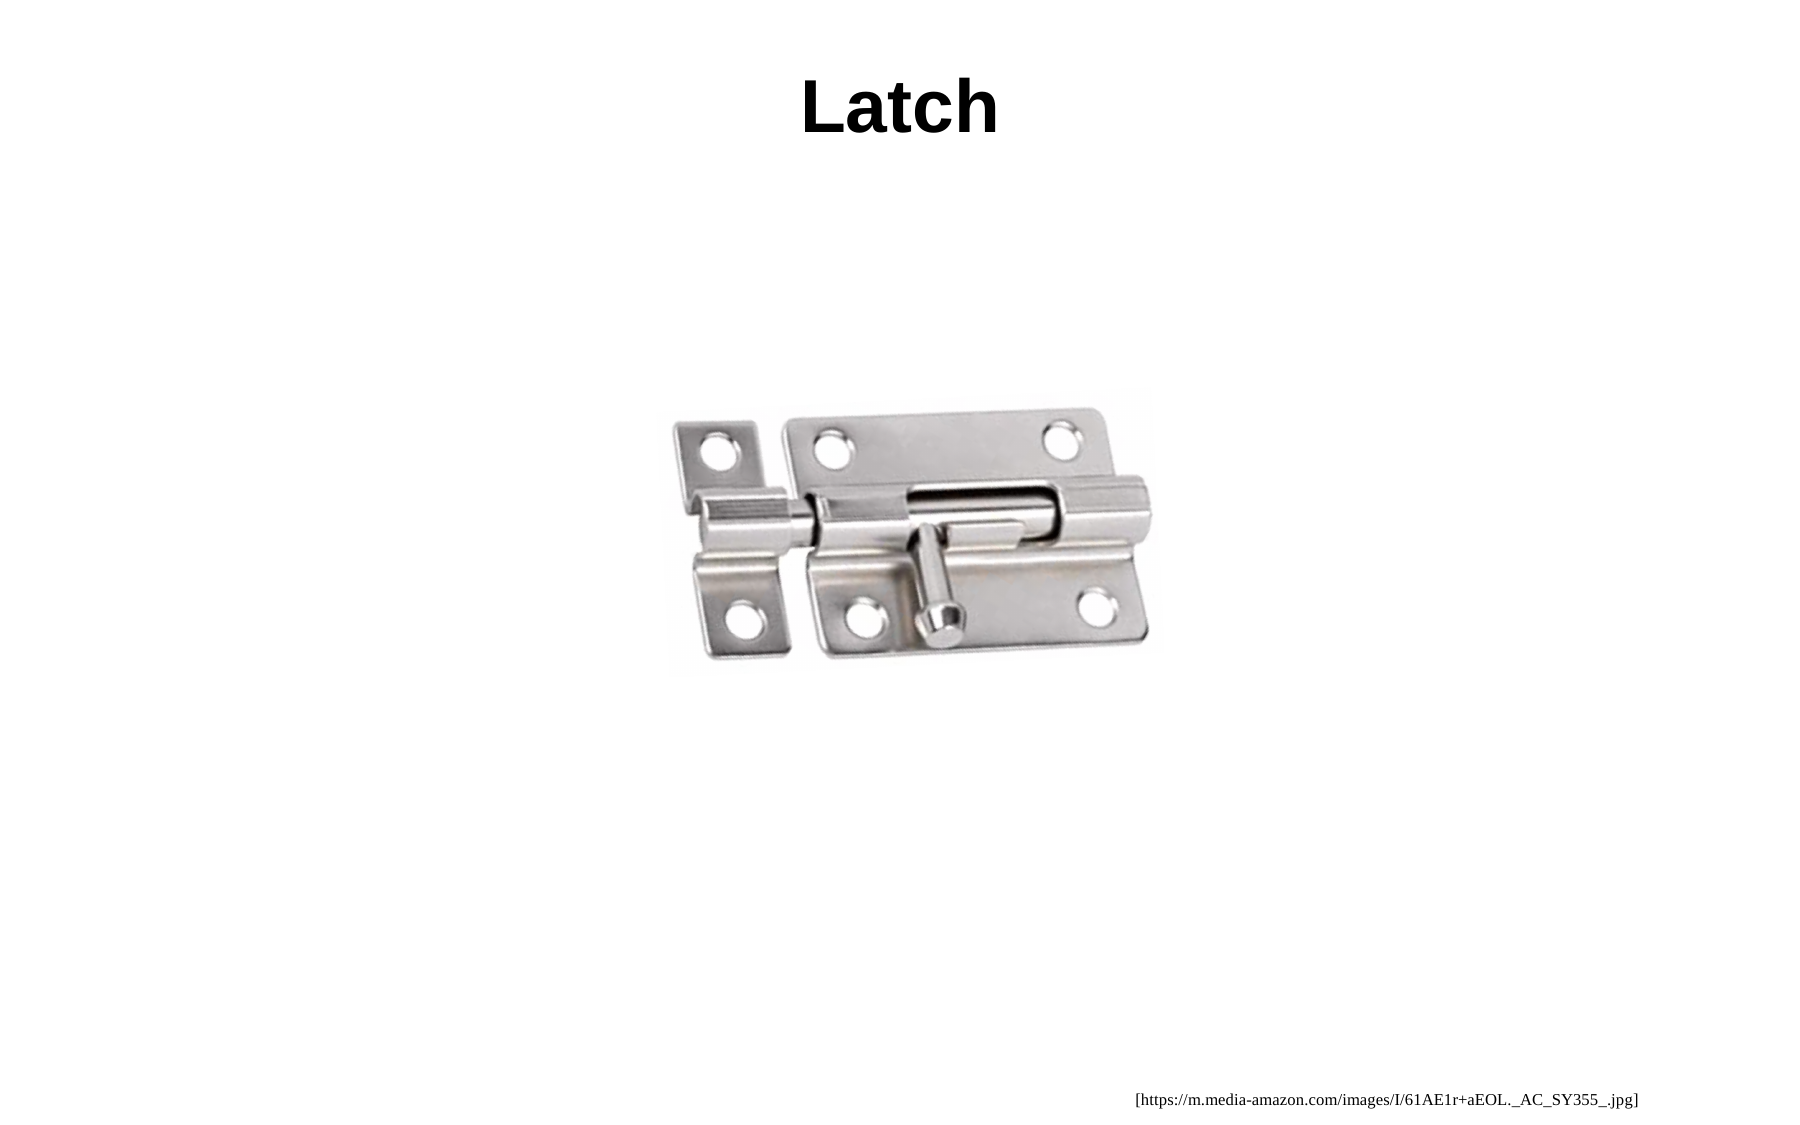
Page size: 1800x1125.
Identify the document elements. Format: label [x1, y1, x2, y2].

text_box [149, 50, 1650, 163]
picture [657, 284, 1164, 780]
text_box [1120, 1081, 1655, 1117]
